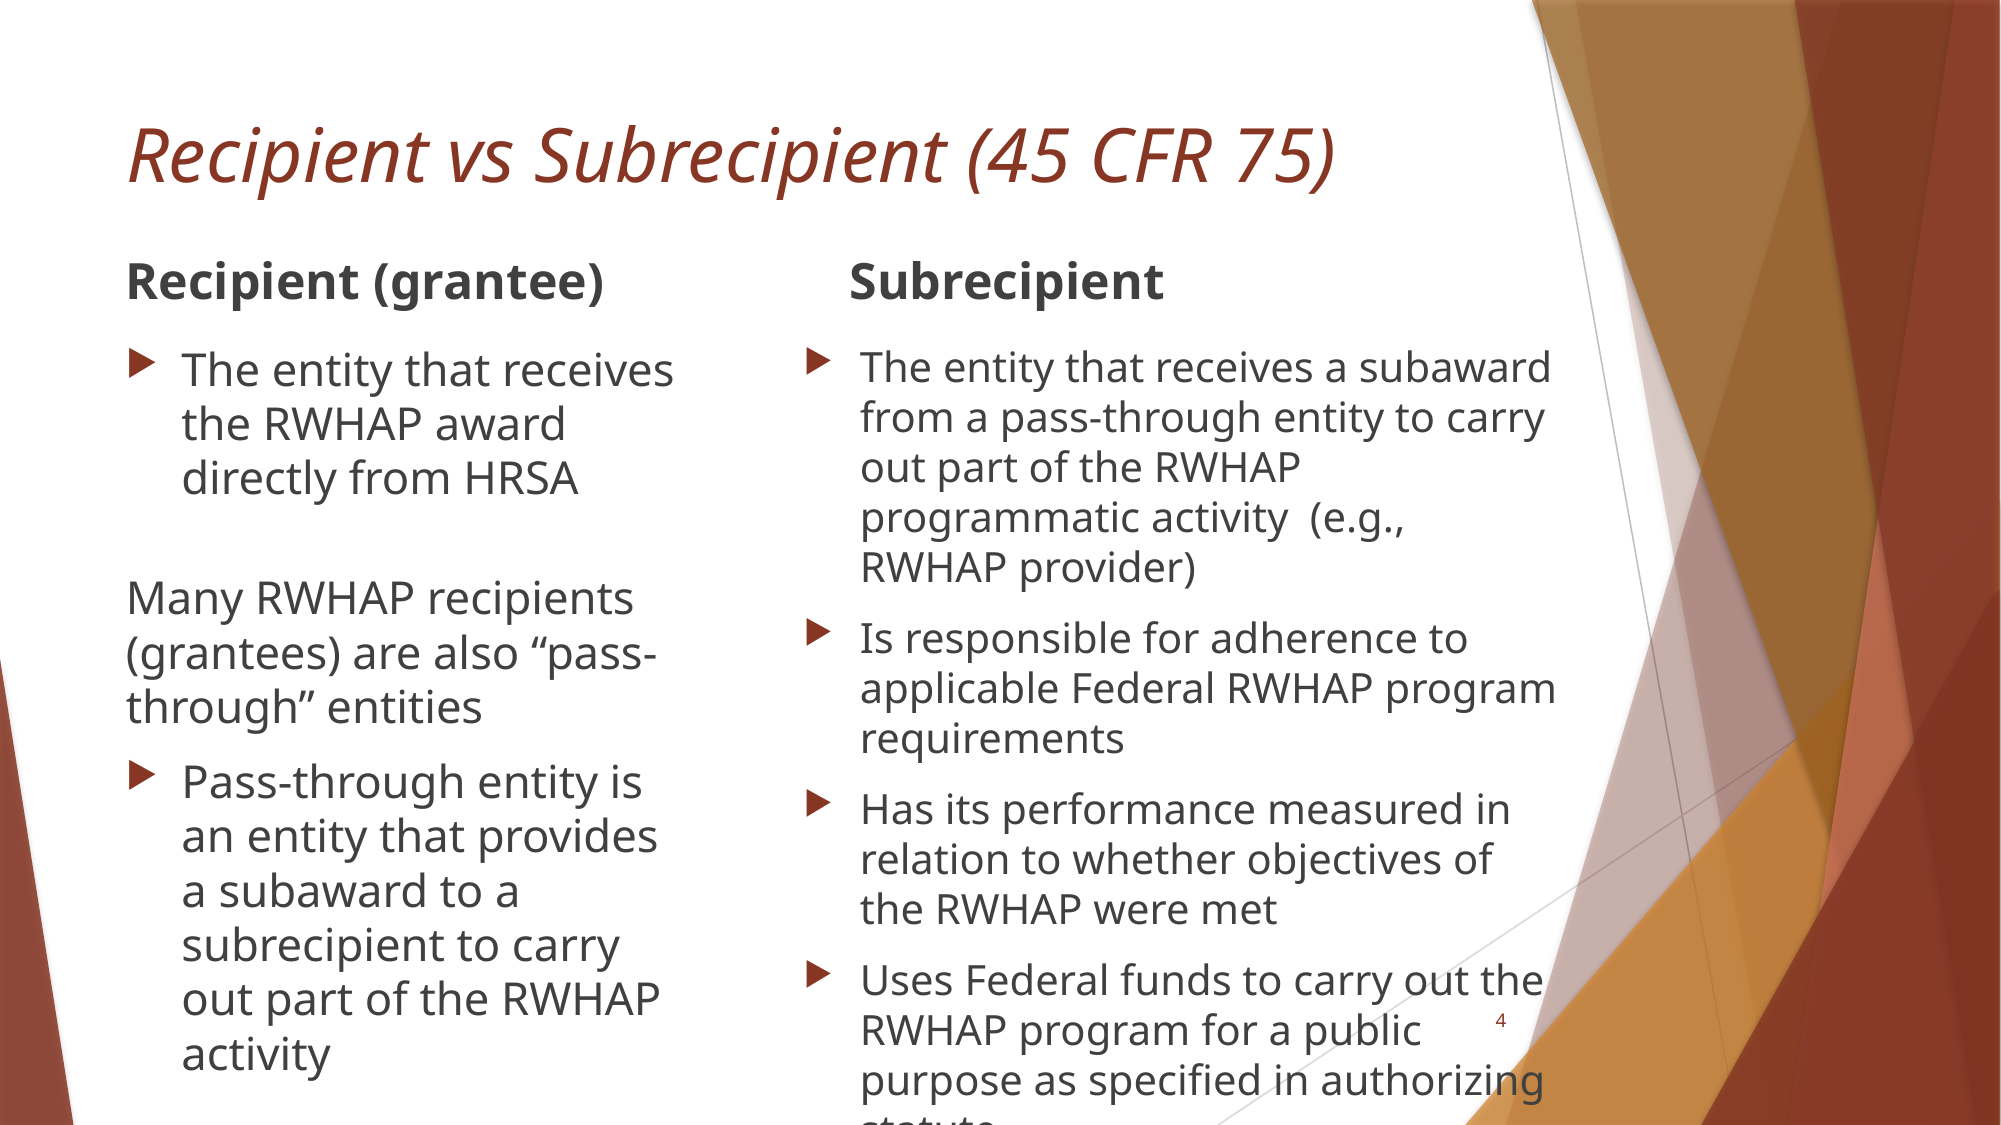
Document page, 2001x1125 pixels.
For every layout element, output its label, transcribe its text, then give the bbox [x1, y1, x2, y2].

list The entity that receives the RWHAP award directly from HRSA Many RWHAP recipients (grantees) are also “pass-through” entities Pass-through entity is an entity that provides a subaward to a subrecipient to carry out part of the RWHAP activity [110, 333, 690, 1098]
slide_number 4 [1409, 991, 1522, 1051]
list Subrecipient [834, 238, 1578, 318]
list The entity that receives a subaward from a pass-through entity to carry out part of the RWHAP programmatic activity (e.g., RWHAP provider) Is responsible for adherence to applicable Federal RWHAP program requirements Has its performance measured in relation to whether objectives of the RWHAP were met Uses Federal funds to carry out the RWHAP program for a public purpose as specified in authorizing statute [788, 333, 1578, 1072]
title Recipient vs Subrecipient (45 CFR 75) [111, 99, 1522, 232]
list Recipient (grantee) [110, 238, 774, 318]
